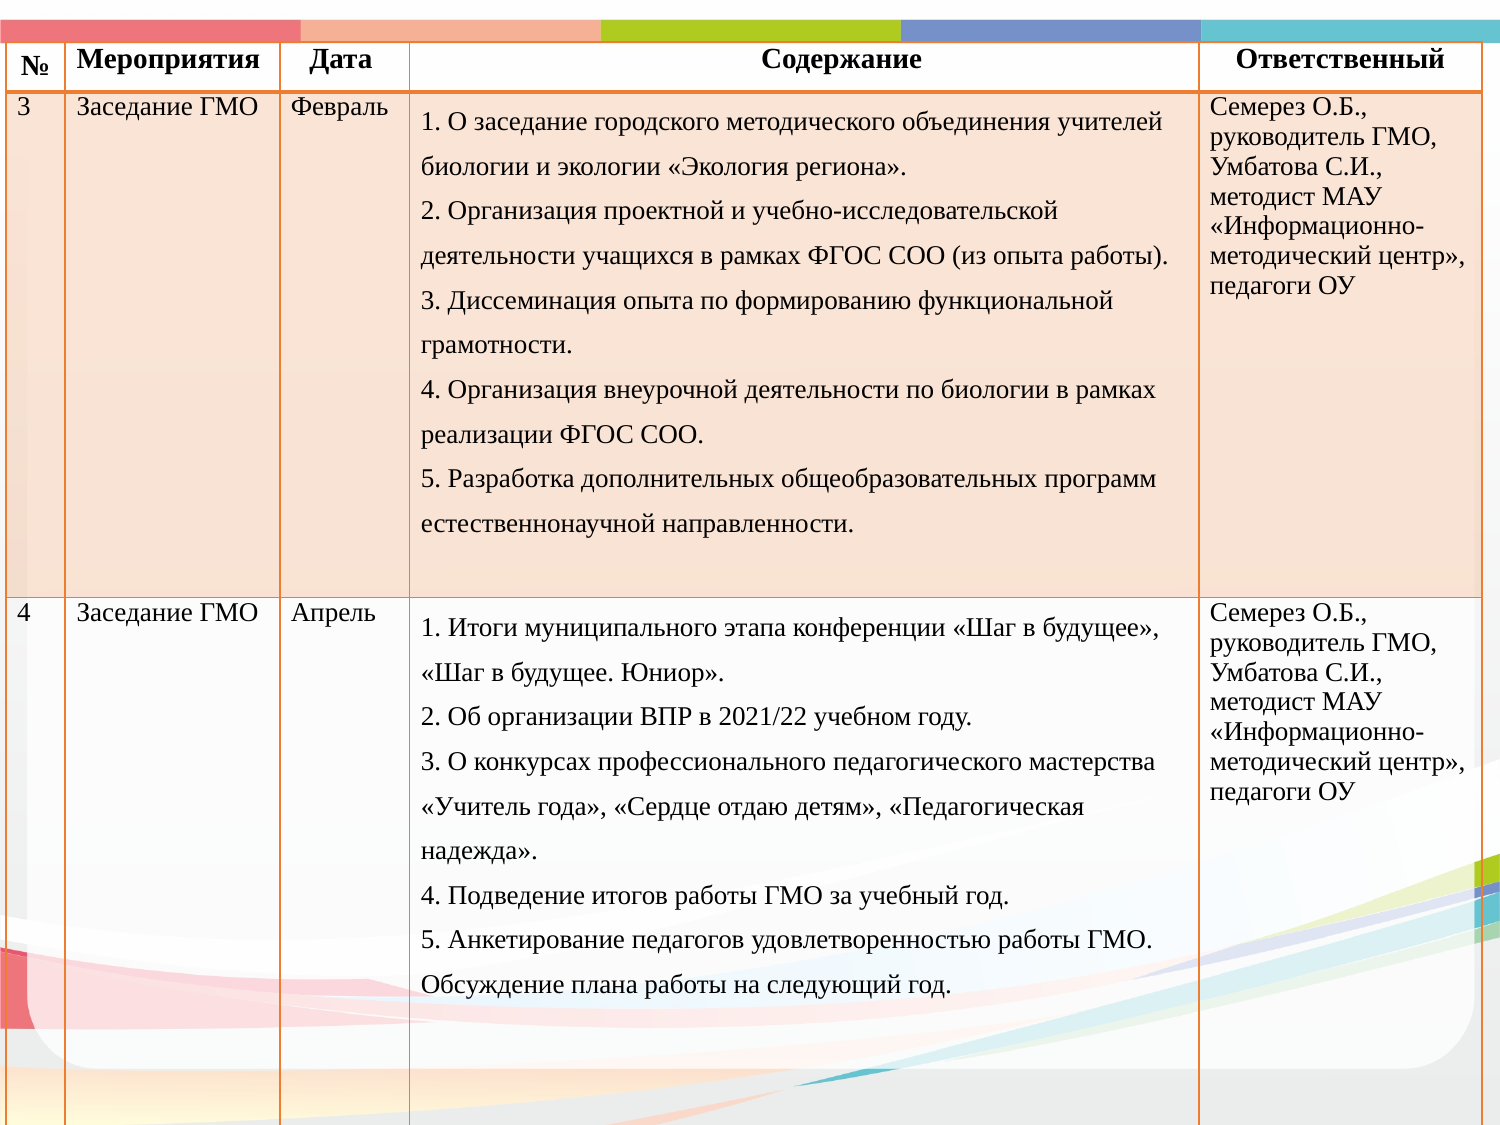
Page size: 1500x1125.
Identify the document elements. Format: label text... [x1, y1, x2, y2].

table_cell 3 [7, 94, 64, 597]
table_header Содержание [410, 43, 1198, 90]
table_cell 4 [7, 598, 64, 1125]
table_cell 1. О заседание городского методического объединения учителей биологии и экологии «Экология региона». 2. Организация проектной и учебно-исследовательской деятельности учащихся в рамках ФГОС СОО (из опыта работы). 3. Диссеминация опыта по формированию функциональной грамотности. 4. Организация внеурочной деятельности по биологии в рамках реализации ФГОС СОО. 5. Разработка дополнительных общеобразовательных программ естественнонаучной направленности. [410, 94, 1198, 597]
table_header № [7, 43, 64, 90]
table_header Ответственный [1200, 43, 1481, 90]
table_cell Апрель [281, 598, 409, 1125]
table_header Мероприятия [66, 43, 279, 90]
table_cell Заседание ГМО [66, 94, 279, 597]
table_cell Заседание ГМО [66, 598, 279, 1125]
table_cell Семерез О.Б., руководитель ГМО, Умбатова С.И., методист МАУ «Информационно-методический центр», педагоги ОУ [1200, 598, 1481, 1125]
table_header Дата [281, 43, 409, 90]
table_cell Семерез О.Б., руководитель ГМО, Умбатова С.И., методист МАУ «Информационно-методический центр», педагоги ОУ [1200, 94, 1481, 597]
table_cell 1. Итоги муниципального этапа конференции «Шаг в будущее», «Шаг в будущее. Юниор». 2. Об организации ВПР в 2021/22 учебном году. 3. О конкурсах профессионального педагогического мастерства «Учитель года», «Сердце отдаю детям», «Педагогическая надежда». 4. Подведение итогов работы ГМО за учебный год. 5. Анкетирование педагогов удовлетворенностью работы ГМО. Обсуждение плана работы на следующий год. [410, 598, 1198, 1125]
picture [0, 0, 1500, 1125]
table_cell Февраль [281, 94, 409, 597]
